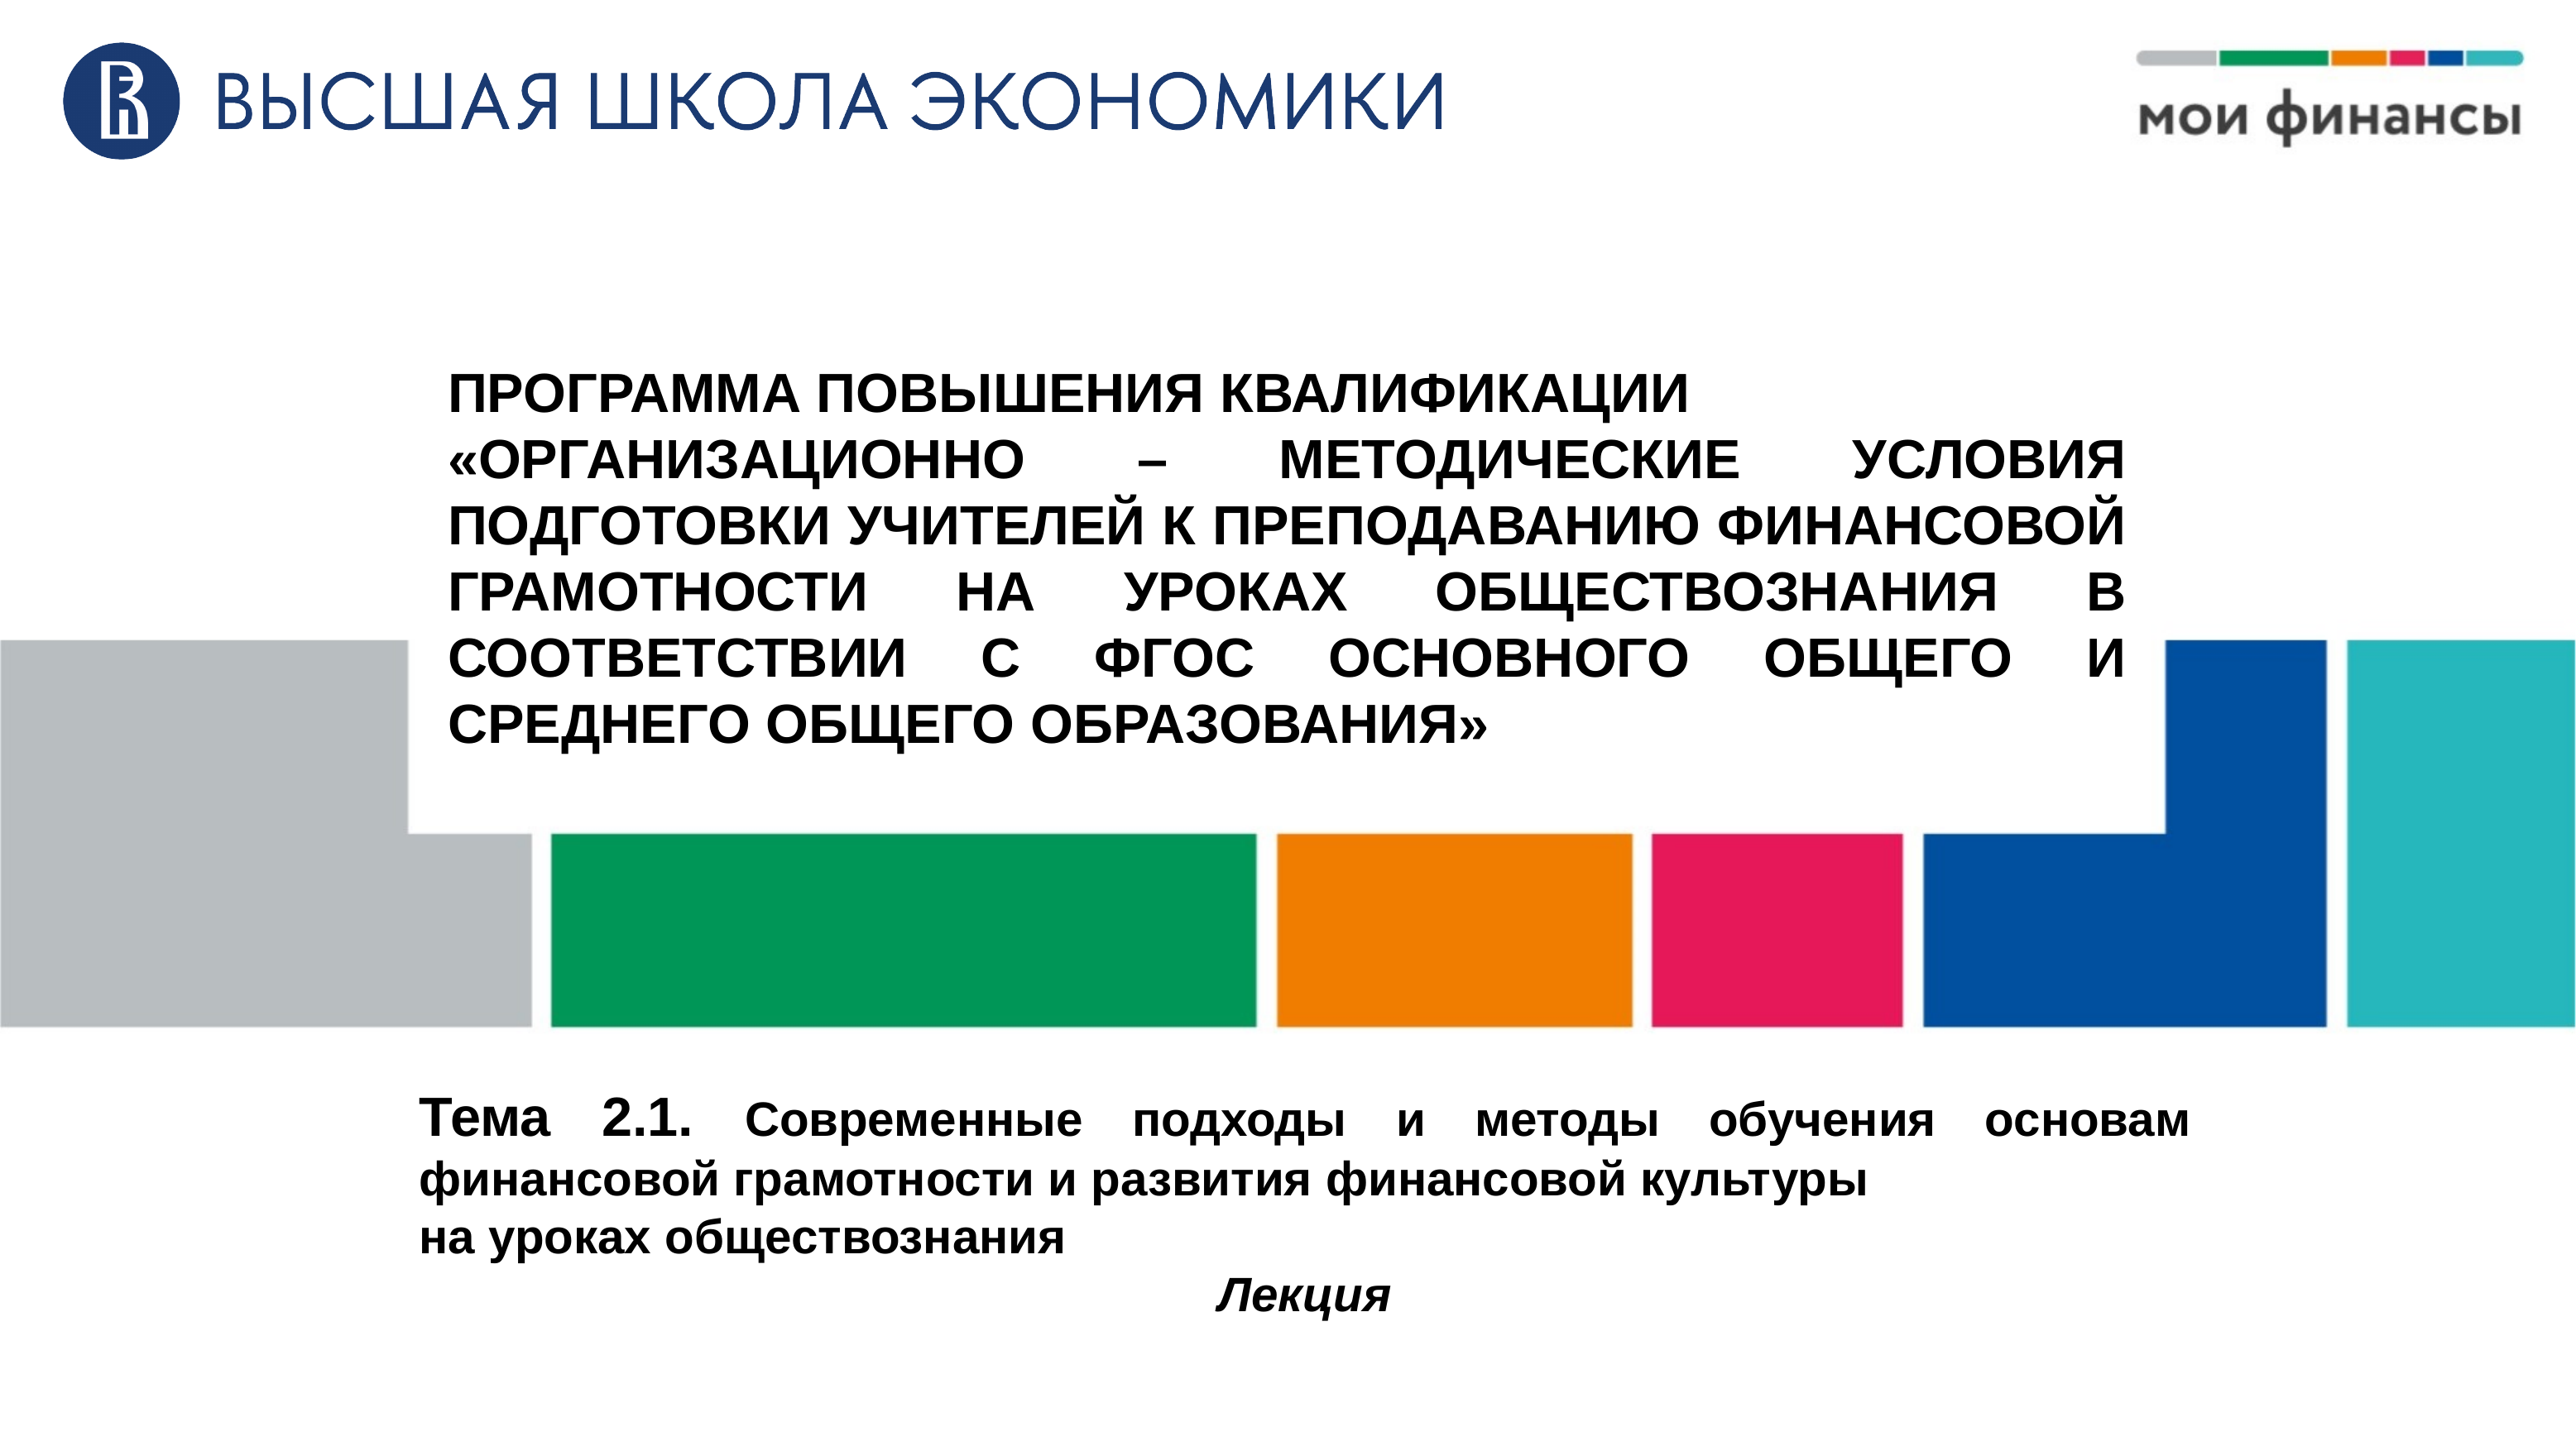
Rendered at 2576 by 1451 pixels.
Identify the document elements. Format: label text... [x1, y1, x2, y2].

text_box Тема 2.1. Современные подходы и методы обучения основам финансовой грамотности и развития финансовой культуры на уроках обществознания Лекция [400, 969, 2210, 1331]
text_box ПРОГРАММА ПОВЫШЕНИЯ КВАЛИФИКАЦИИ «ОРГАНИЗАЦИОННО – МЕТОДИЧЕСКИЕ УСЛОВИЯ ПОДГОТОВКИ УЧИТЕЛЕЙ К ПРЕПОДАВАНИЮ ФИНАНСОВОЙ ГРАМОТНОСТИ НА УРОКАХ ОБЩЕСТВОЗНАНИЯ В СООТВЕТСТВИИ С ФГОС ОСНОВНОГО ОБЩЕГО И СРЕДНЕГО ОБЩЕГО ОБРАЗОВАНИЯ» [428, 347, 2147, 764]
picture [0, 0, 2576, 1451]
